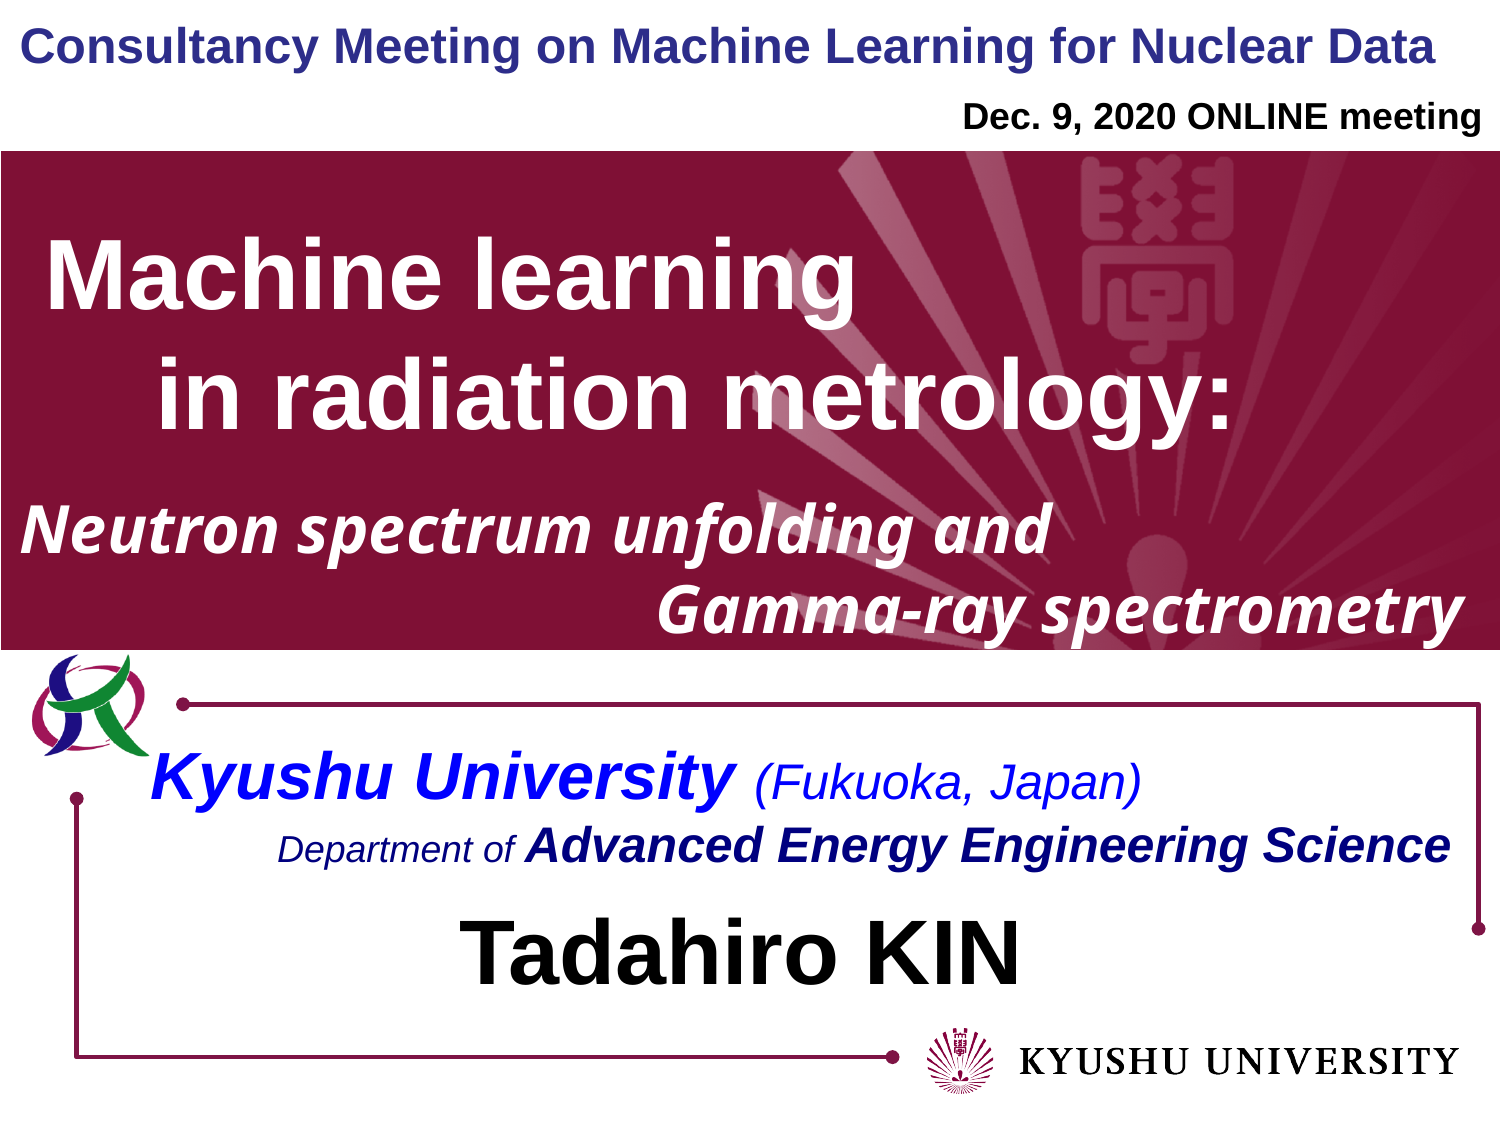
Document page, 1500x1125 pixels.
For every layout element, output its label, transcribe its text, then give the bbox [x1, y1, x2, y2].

text_box [70, 792, 899, 1064]
title Machine learning in radiation metrology: [29, 184, 1479, 476]
picture [0, 151, 1500, 650]
picture [29, 651, 153, 758]
text_box Tadahiro KIN [115, 885, 1368, 1011]
text_box Consultancy Meeting on Machine Learning for Nuclear Data Dec. 9, 2020 ONLINE meeting [4, 6, 1498, 145]
text_box Neutron spectrum unfolding and Gamma-ray spectrometry [4, 479, 1479, 655]
text_box Kyushu University (Fukuoka, Japan) Department of Advanced Energy Engineering Science [135, 725, 1191, 880]
text_box [176, 698, 1485, 935]
picture [927, 1028, 1459, 1094]
